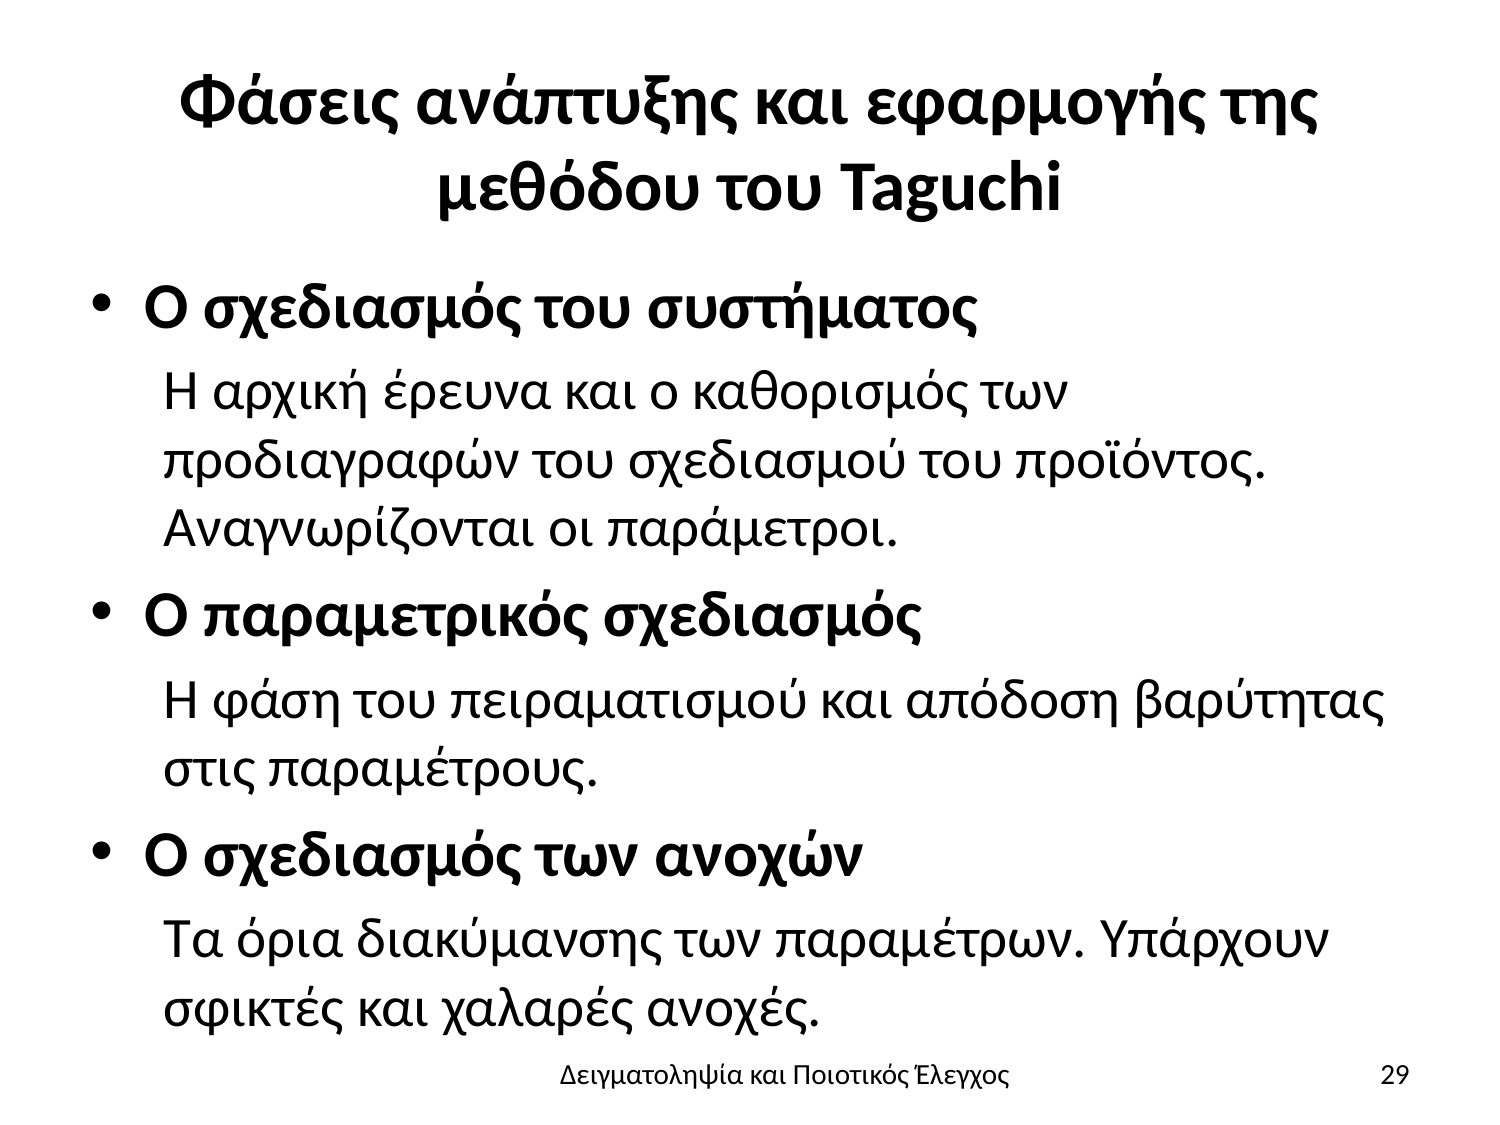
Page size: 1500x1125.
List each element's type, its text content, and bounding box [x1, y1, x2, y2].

slide_number 29 [1074, 1042, 1425, 1103]
footer Δειγματοληψία και Ποιοτικός Έλεγχος [512, 1042, 1058, 1103]
list Ο σχεδιασμός του συστήματος Η αρχική έρευνα και ο καθορισμός των προδιαγραφών του σχεδιασμού του προϊόντος. Αναγνωρίζονται οι παράμετροι. Ο παραμετρικός σχεδιασμός Η φάση του πειραματισμού και απόδοση βαρύτητας στις παραμέτρους. Ο σχεδιασμός των ανοχών Τα όρια διακύμανσης των παραμέτρων. Υπάρχουν σφικτές και χαλαρές ανοχές. [75, 255, 1425, 1047]
title Φάσεις ανάπτυξης και εφαρμογής της μεθόδου του Taguchi [75, 45, 1425, 233]
